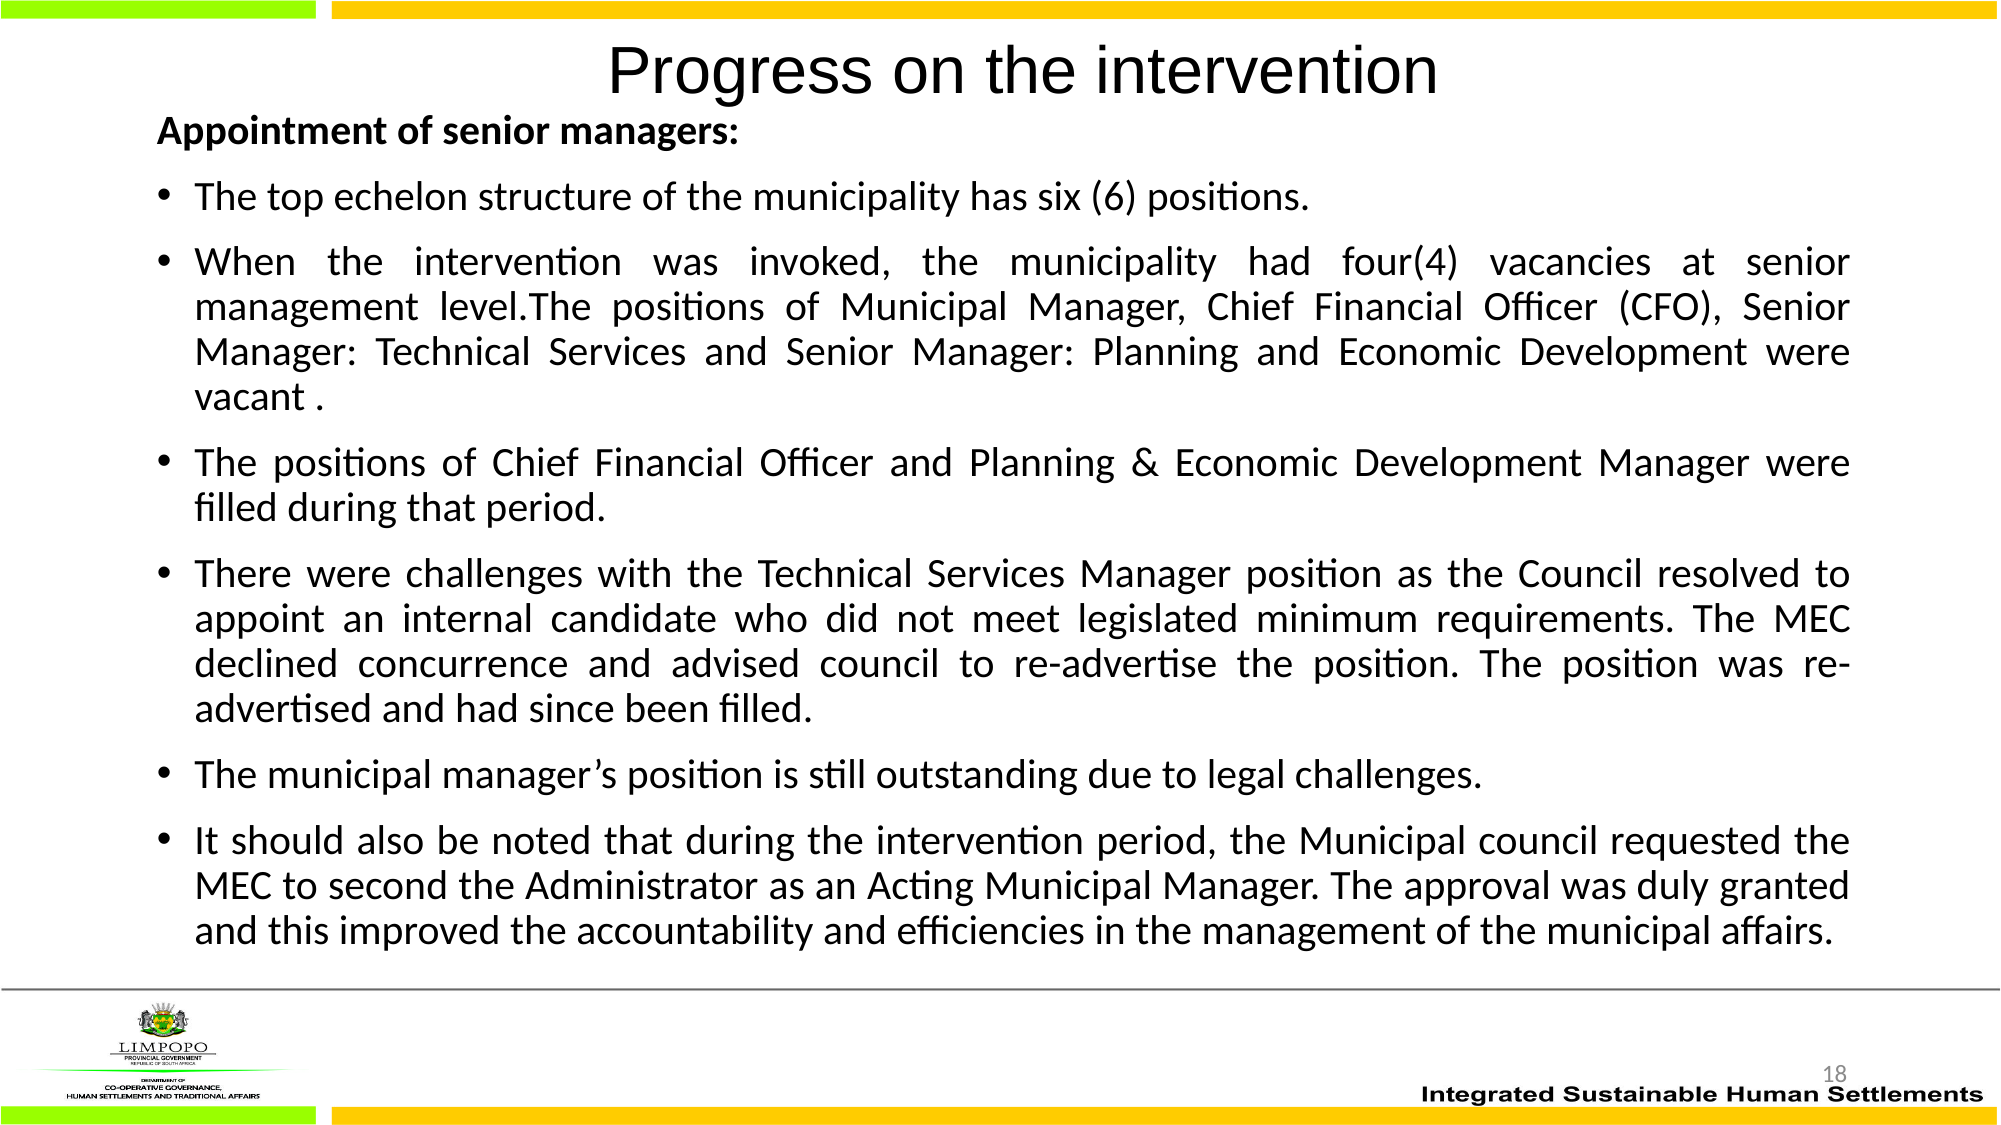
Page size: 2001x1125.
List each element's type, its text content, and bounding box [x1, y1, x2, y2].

title Progress on the intervention [85, 10, 1964, 134]
picture [0, 0, 2001, 1125]
list Appointment of senior managers: The top echelon structure of the municipality has six (6) positions. When the intervention was invoked, the municipality had four(4) vacancies at senior management level.The positions of Municipal Manager, Chief Financial Officer (CFO), Senior Manager: Technical Services and Senior Manager: Planning and Economic Development were vacant . The positions of Chief Financial Officer and Planning & Economic Development Manager were filled during that period. There were challenges with the Technical Services Manager position as the Council resolved to appoint an internal candidate who did not meet legislated minimum requirements. The MEC declined concurrence and advised council to re-advertise the position. The position was re-advertised and had since been filled. The municipal manager’s position is still outstanding due to legal challenges. It should also be noted that during the intervention period, the Municipal council requested the MEC to second the Administrator as an Acting Municipal Manager. The approval was duly granted and this improved the accountability and efficiencies in the management of the municipal affairs. [141, 100, 1867, 933]
slide_number 18 [1412, 1042, 1863, 1103]
